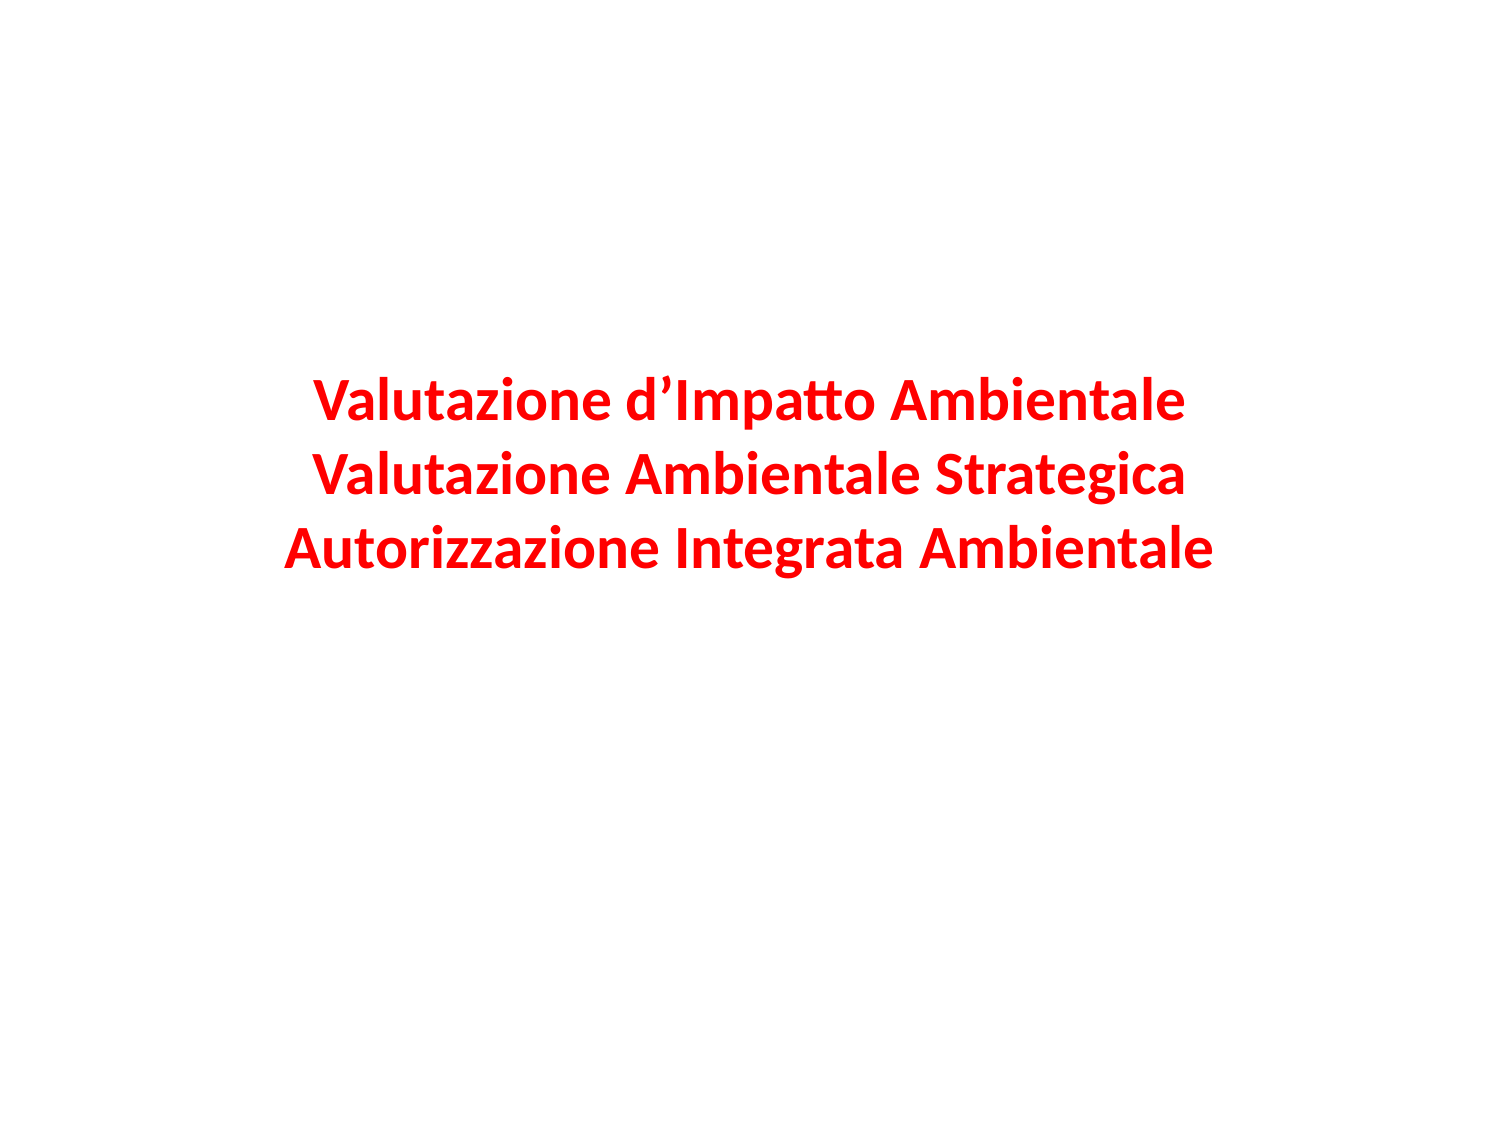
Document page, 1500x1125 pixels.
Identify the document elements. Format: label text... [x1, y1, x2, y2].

title Valutazione d’Impatto Ambientale Valutazione Ambientale Strategica Autorizzazione Integrata Ambientale [112, 349, 1388, 591]
